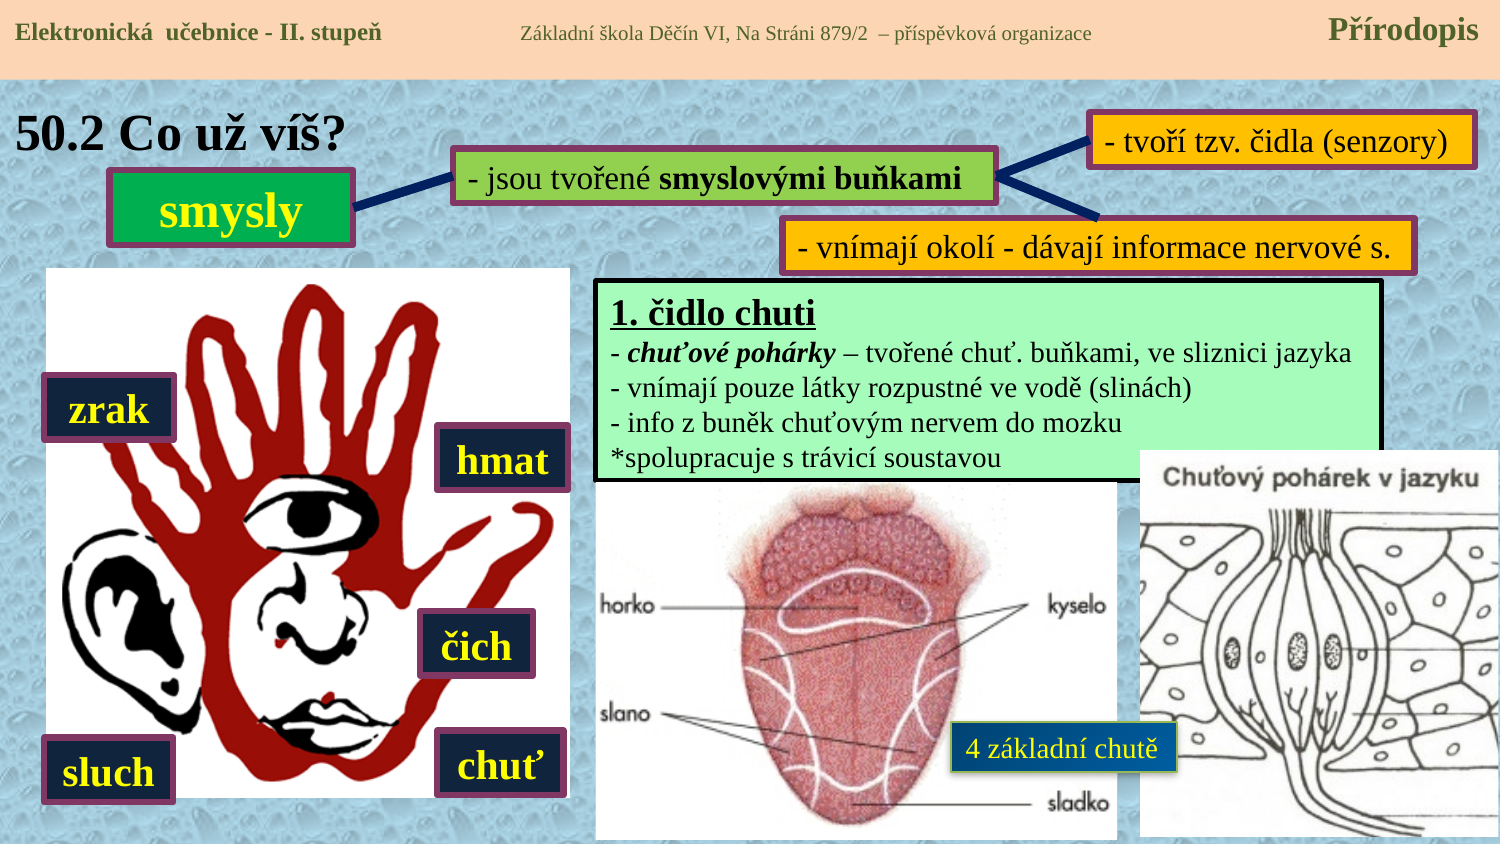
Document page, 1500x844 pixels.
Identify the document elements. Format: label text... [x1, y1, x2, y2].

picture [1139, 450, 1499, 837]
picture [46, 267, 571, 798]
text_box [995, 176, 1099, 219]
text_box - vnímají okolí - dávají informace nervové s. [782, 218, 1415, 273]
text_box Elektronická učebnice - II. stupeň Základní škola Děčín VI, Na Stráni 879/2 – příspěvková organizace Přírodopis [0, 0, 1500, 80]
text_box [996, 139, 1090, 177]
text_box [353, 176, 454, 209]
picture [595, 482, 1118, 840]
text_box - tvoří tzv. čidla (senzory) [1089, 112, 1475, 167]
text_box - jsou tvořené smyslovými buňkami [452, 148, 990, 204]
text_box 4 základní chutě [1122, 721, 1134, 773]
text_box 1. čidlo chuti - chuťové pohárky – tvořené chuť. buňkami, ve sliznici jazyka - vnímají pouze látky rozpustné ve vodě (slinách) - info z buněk chuťovým nervem do mozku *spolupracuje s trávicí soustavou [595, 280, 1382, 481]
text_box smysly [109, 170, 354, 246]
title 50.2 Co už víš? [0, 80, 396, 179]
